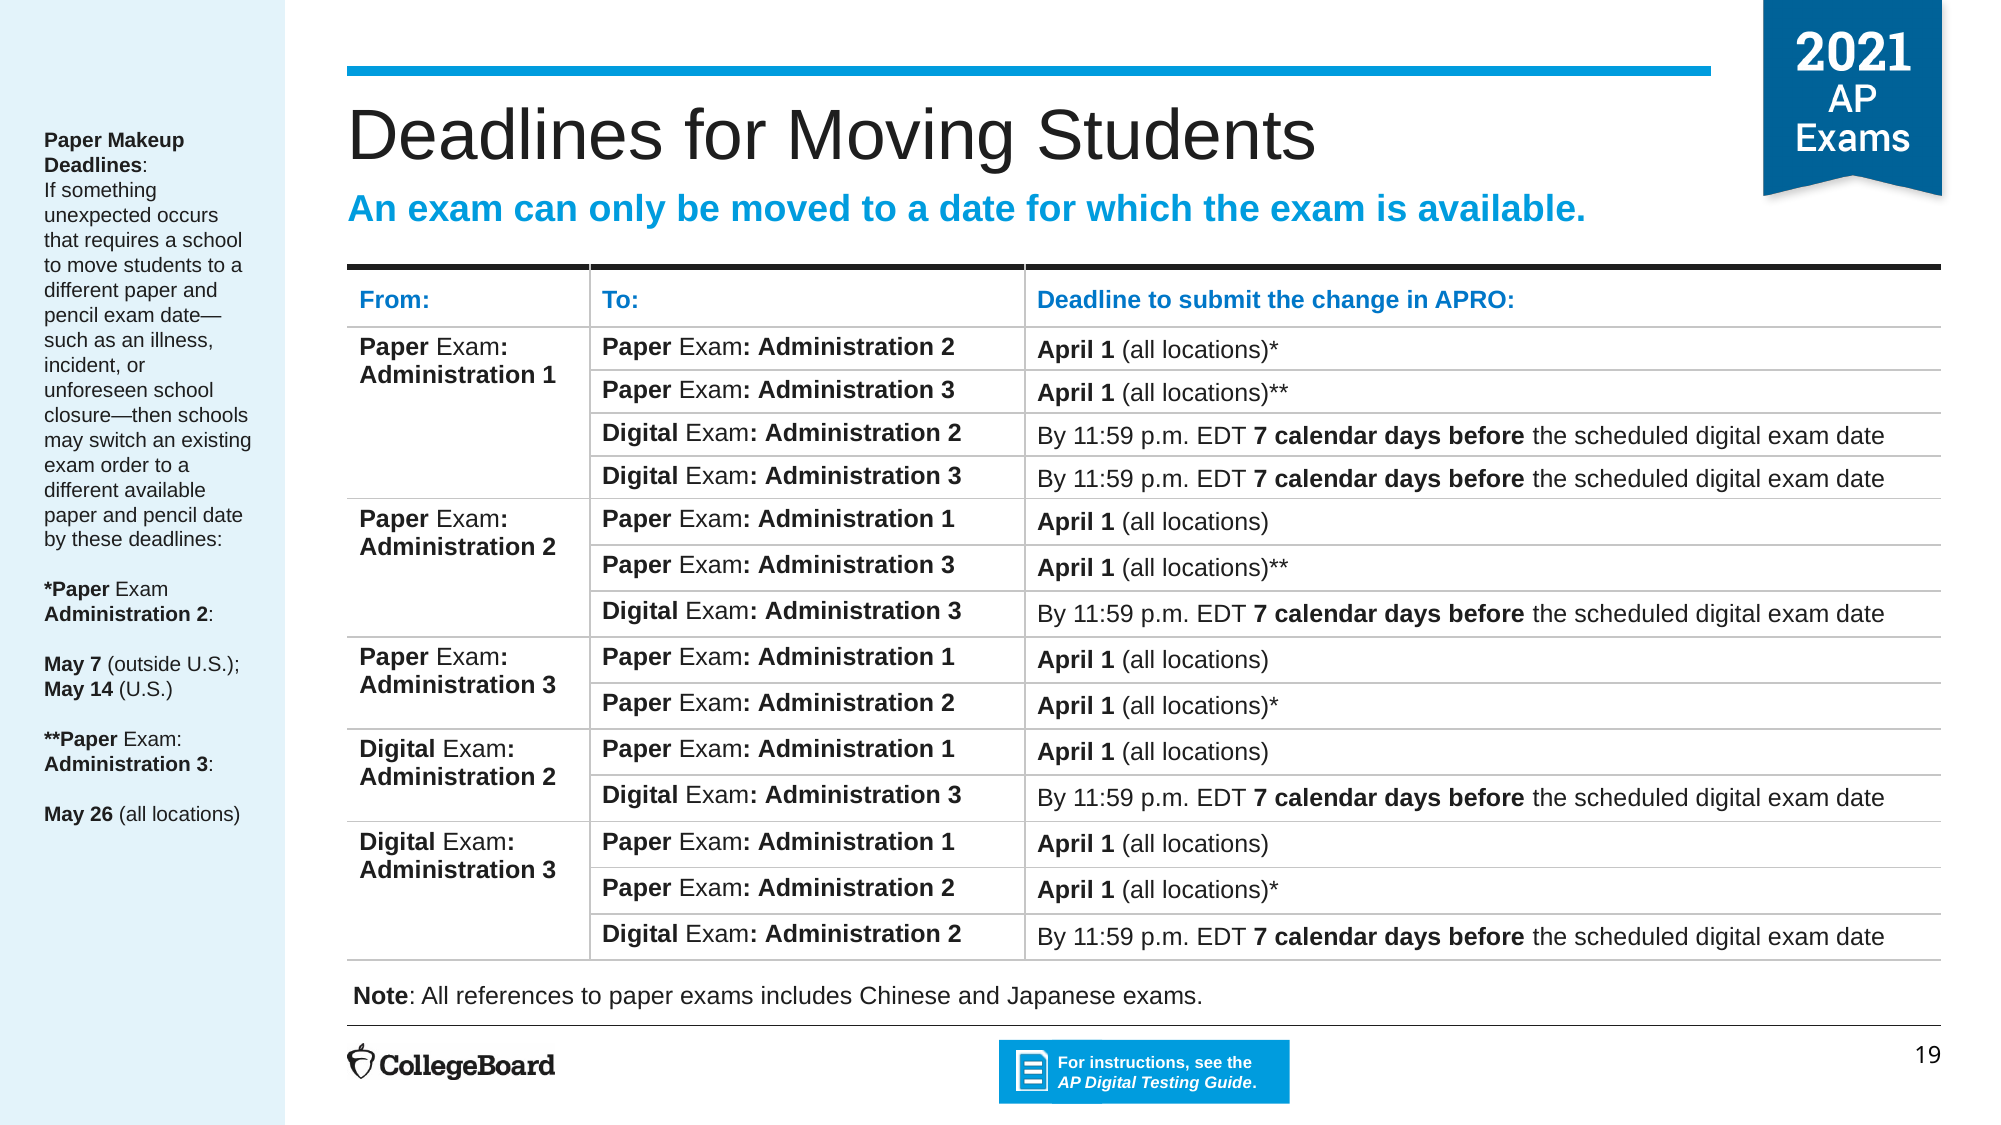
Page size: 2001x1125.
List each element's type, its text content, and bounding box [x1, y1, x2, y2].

table_header To: [591, 270, 1024, 326]
table_cell April 1 (all locations)** [1026, 371, 1941, 412]
table_cell Paper Exam: Administration 3 [591, 371, 1024, 412]
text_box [998, 1039, 1290, 1104]
table_cell April 1 (all locations)* [1026, 684, 1941, 728]
table_cell Paper Exam: Administration 3 [591, 546, 1024, 590]
table_cell Digital Exam: Administration 3 [591, 592, 1024, 636]
table_cell By 11:59 p.m. EDT 7 calendar days before the scheduled digital exam date [1026, 776, 1941, 821]
table_cell Paper Exam: Administration 3 [347, 638, 589, 728]
table_cell April 1 (all locations) [1026, 499, 1941, 544]
table_cell April 1 (all locations)* [1026, 328, 1941, 369]
table_cell Digital Exam: Administration 2 [591, 915, 1024, 959]
table_cell Paper Exam: Administration 2 [591, 684, 1024, 728]
picture [1763, 0, 1942, 196]
table_cell By 11:59 p.m. EDT 7 calendar days before the scheduled digital exam date [1026, 414, 1941, 455]
table_cell By 11:59 p.m. EDT 7 calendar days before the scheduled digital exam date [1026, 915, 1941, 959]
table_cell Digital Exam: Administration 3 [591, 776, 1024, 821]
table_cell April 1 (all locations) [1026, 730, 1941, 774]
table_cell Digital Exam: Administration 2 [347, 730, 589, 821]
table_cell Paper Exam: Administration 2 [347, 499, 589, 636]
table_cell April 1 (all locations) [1026, 638, 1941, 682]
text_box Note: All references to paper exams includes Chinese and Japanese exams. [347, 973, 1879, 1016]
table_cell Digital Exam: Administration 2 [591, 414, 1024, 455]
table_cell By 11:59 p.m. EDT 7 calendar days before the scheduled digital exam date [1026, 457, 1941, 498]
table_cell April 1 (all locations) [1026, 822, 1941, 867]
table_cell Paper Exam: Administration 1 [591, 499, 1024, 544]
table_header Deadline to submit the change in APRO: [1026, 270, 1941, 326]
table_cell By 11:59 p.m. EDT 7 calendar days before the scheduled digital exam date [1026, 592, 1941, 636]
table_cell Paper Exam: Administration 2 [591, 868, 1024, 913]
table_cell Digital Exam: Administration 3 [591, 457, 1024, 498]
title Deadlines for Moving Students [347, 88, 1712, 157]
table_cell April 1 (all locations)* [1026, 868, 1941, 913]
picture [347, 1043, 555, 1080]
table_cell April 1 (all locations)** [1026, 546, 1941, 590]
table_cell Paper Exam: Administration 1 [591, 638, 1024, 682]
table_cell Paper Exam: Administration 1 [591, 822, 1024, 867]
text_box Paper Makeup Deadlines: If something unexpected occurs that requires a school to move students to a different paper and pencil exam date—such as an illness, incident, or unforeseen school closure—then schools may switch an existing exam order to a different available paper and pencil date by these deadlines: *Paper Exam Administration 2: May 7 (outside U.S.); May 14 (U.S.) **Paper Exam: Administration 3: May 26 (all locations) [38, 120, 258, 825]
table_cell Paper Exam: Administration 1 [347, 328, 589, 498]
table_cell Paper Exam: Administration 2 [591, 328, 1024, 369]
table_cell Paper Exam: Administration 1 [591, 730, 1024, 774]
subtitle An exam can only be moved to a date for which the exam is available. [347, 176, 1711, 264]
table_cell Digital Exam: Administration 3 [347, 822, 589, 959]
table_header From: [347, 270, 589, 326]
